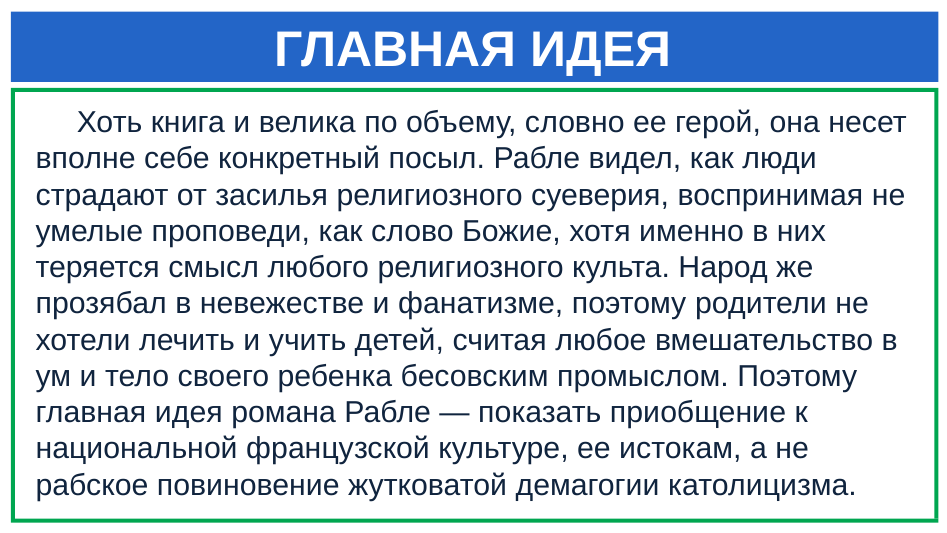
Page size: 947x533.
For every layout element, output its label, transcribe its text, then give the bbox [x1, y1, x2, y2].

title ГЛАВНАЯ ИДЕЯ [49, 16, 897, 78]
list Хоть книга и велика по объему, словно ее герой, она несет вполне себе конкретный посыл. Рабле видел, как люди страдают от засилья религиозного суеверия, воспринимая не умелые проповеди, как слово Божие, хотя именно в них теряется смысл любого религиозного культа. Народ же прозябал в невежестве и фанатизме, поэтому родители не хотели лечить и учить детей, считая любое вмешательство в ум и тело своего ребенка бесовским промыслом. Поэтому главная идея романа Рабле — показать приобщение к национальной французской культуре, ее истокам, а не рабское повиновение жутковатой демагогии католицизма. [35, 102, 924, 505]
